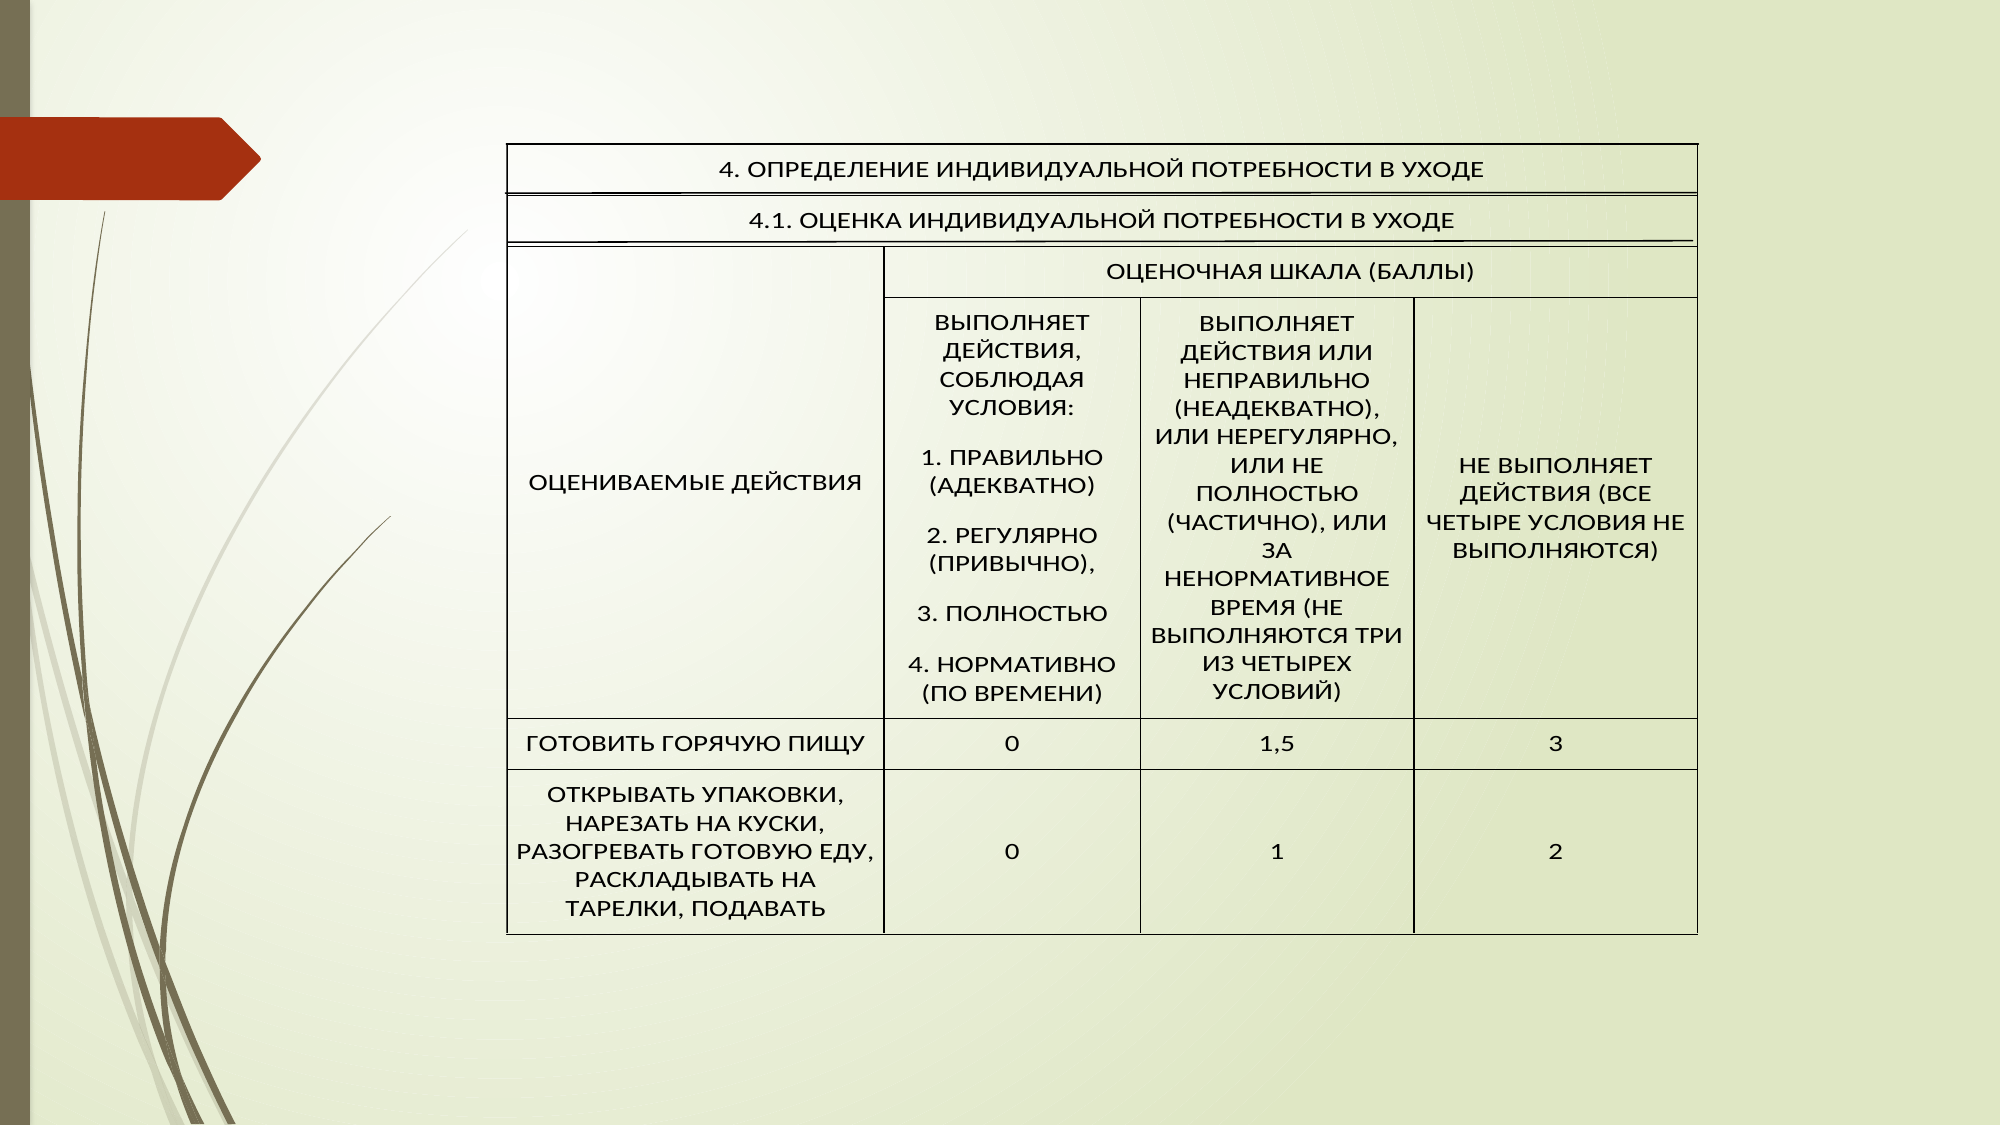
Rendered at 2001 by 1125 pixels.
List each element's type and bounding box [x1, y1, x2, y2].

picture [506, 143, 1736, 990]
